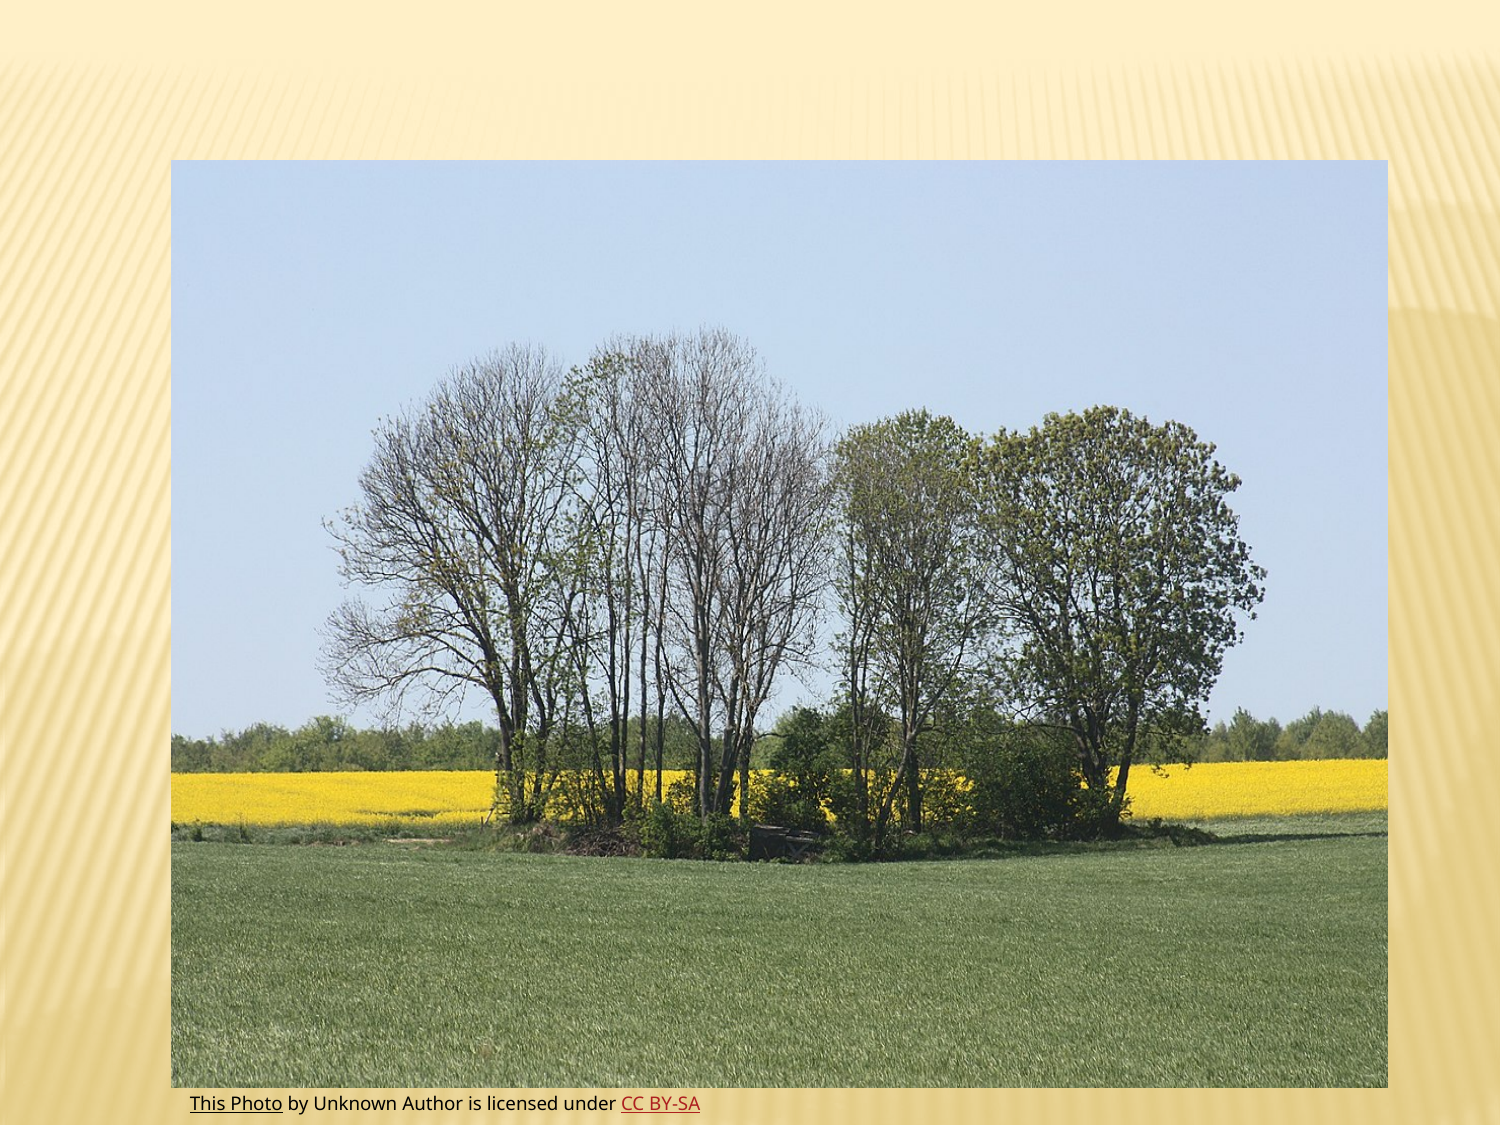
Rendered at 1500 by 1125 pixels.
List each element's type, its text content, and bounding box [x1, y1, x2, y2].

picture [170, 160, 1389, 1088]
text_box This Photo by Unknown Author is licensed under CC BY-SA [174, 1105, 1298, 1125]
